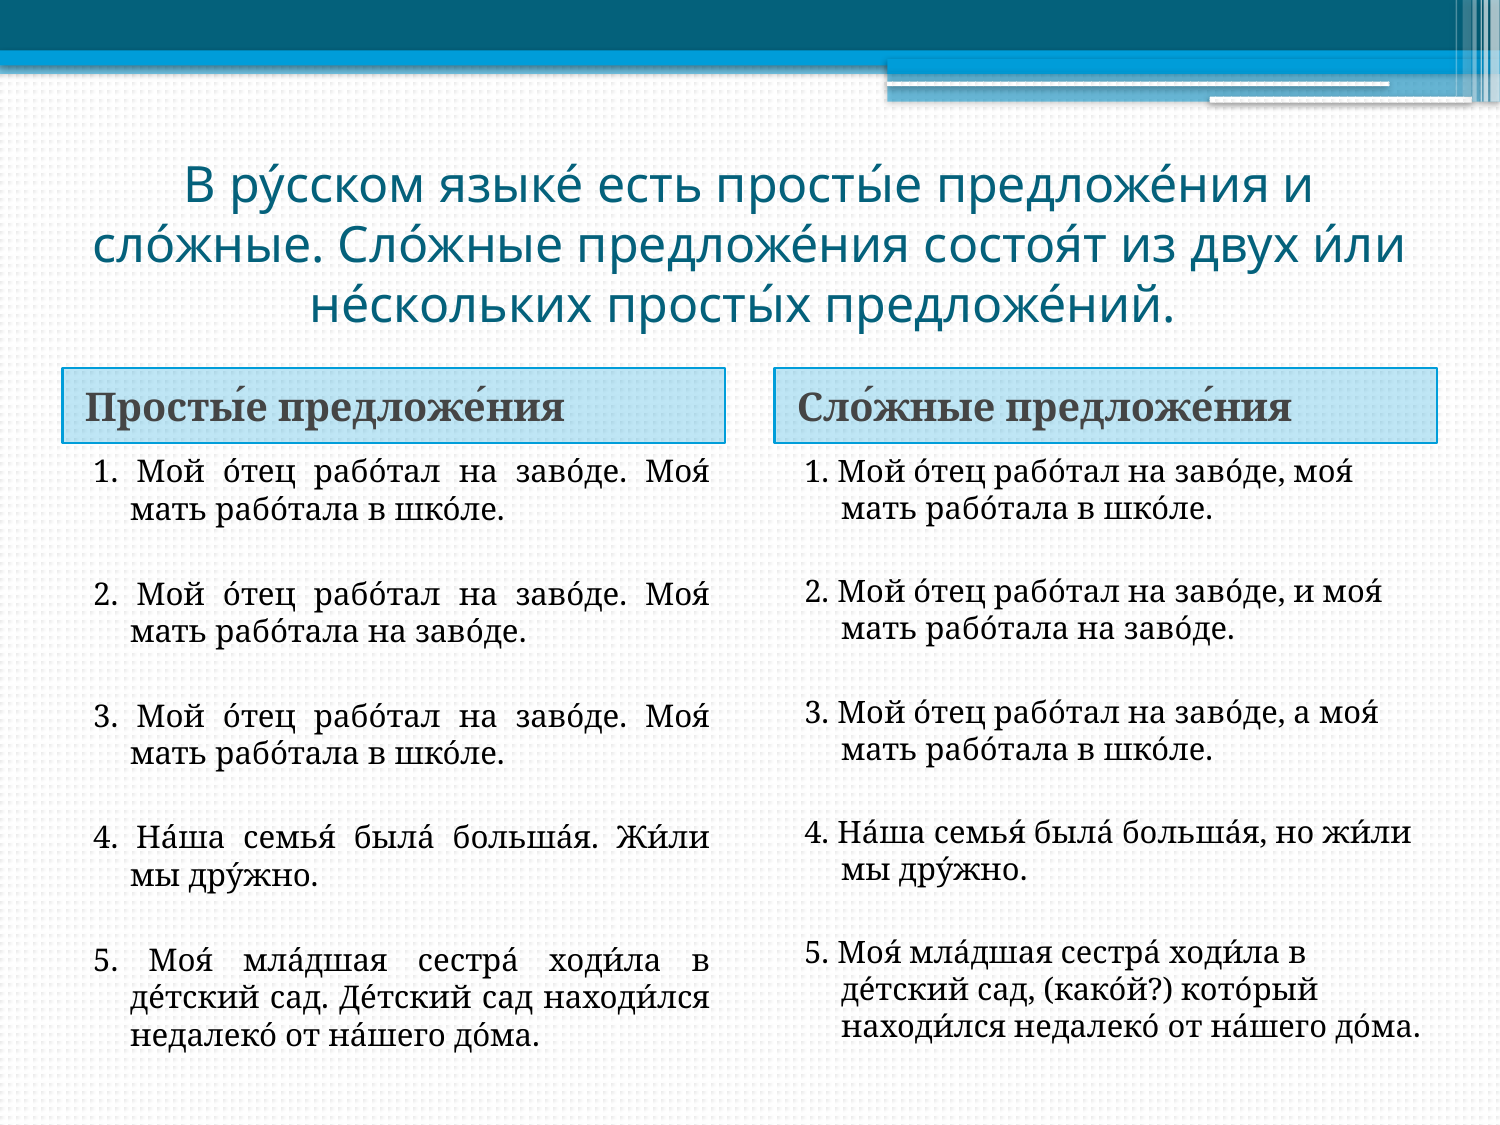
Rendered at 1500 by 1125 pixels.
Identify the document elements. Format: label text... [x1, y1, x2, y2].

list Просты́е предложе́ния [61, 367, 726, 444]
title В ру́сском языке́ есть просты́е предложе́ния и сло́жные. Сло́жные предложе́ния состоя́т из двух и́ли не́скольких просты́х предложе́ний. [62, 187, 1438, 363]
list Сло́жные предложе́ния [773, 367, 1438, 444]
list 1. Мой о́тец рабо́тал на заво́де, моя́ мать рабо́тала в шко́ле. 2. Мой о́тец рабо́тал на заво́де, и моя́ мать рабо́тала на заво́де. 3. Мой о́тец рабо́тал на заво́де, а моя́ мать рабо́тала в шко́ле. 4. На́ша семья́ была́ больша́я, но жи́ли мы дру́жно. 5. Моя́ мла́дшая сестра́ ходи́ла в де́тский сад, (како́й?) кото́рый находи́лся недалеко́ от на́шего до́ма. [773, 444, 1437, 1082]
list 1. Мой о́тец рабо́тал на заво́де. Моя́ мать рабо́тала в шко́ле. 2. Мой о́тец рабо́тал на заво́де. Моя́ мать рабо́тала на заво́де. 3. Мой о́тец рабо́тал на заво́де. Моя́ мать рабо́тала в шко́ле. 4. На́ша семья́ была́ больша́я. Жи́ли мы дру́жно. 5. Моя́ мла́дшая сестра́ ходи́ла в де́тский сад. Де́тский сад находи́лся недалеко́ от на́шего до́ма. [62, 444, 726, 1082]
